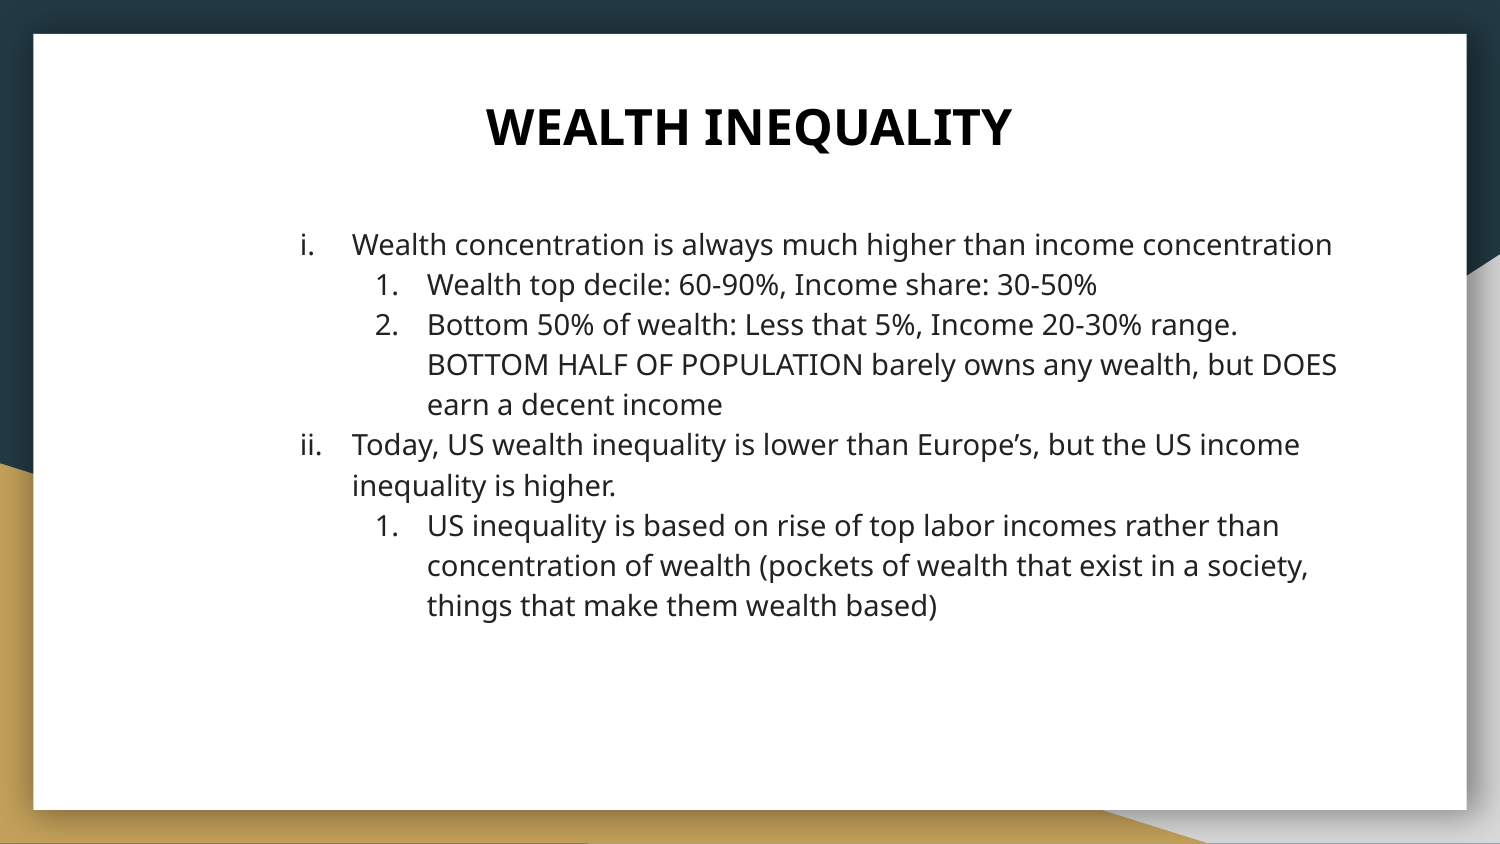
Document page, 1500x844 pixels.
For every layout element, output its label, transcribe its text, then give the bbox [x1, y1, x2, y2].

list Wealth concentration is always much higher than income concentration Wealth top decile: 60-90%, Income share: 30-50% Bottom 50% of wealth: Less that 5%, Income 20-30% range. BOTTOM HALF OF POPULATION barely owns any wealth, but DOES earn a decent income Today, US wealth inequality is lower than Europe’s, but the US income inequality is higher. US inequality is based on rise of top labor incomes rather than concentration of wealth (pockets of wealth that exist in a society, things that make them wealth based) [111, 205, 1366, 729]
title WEALTH INEQUALITY [134, 71, 1366, 160]
